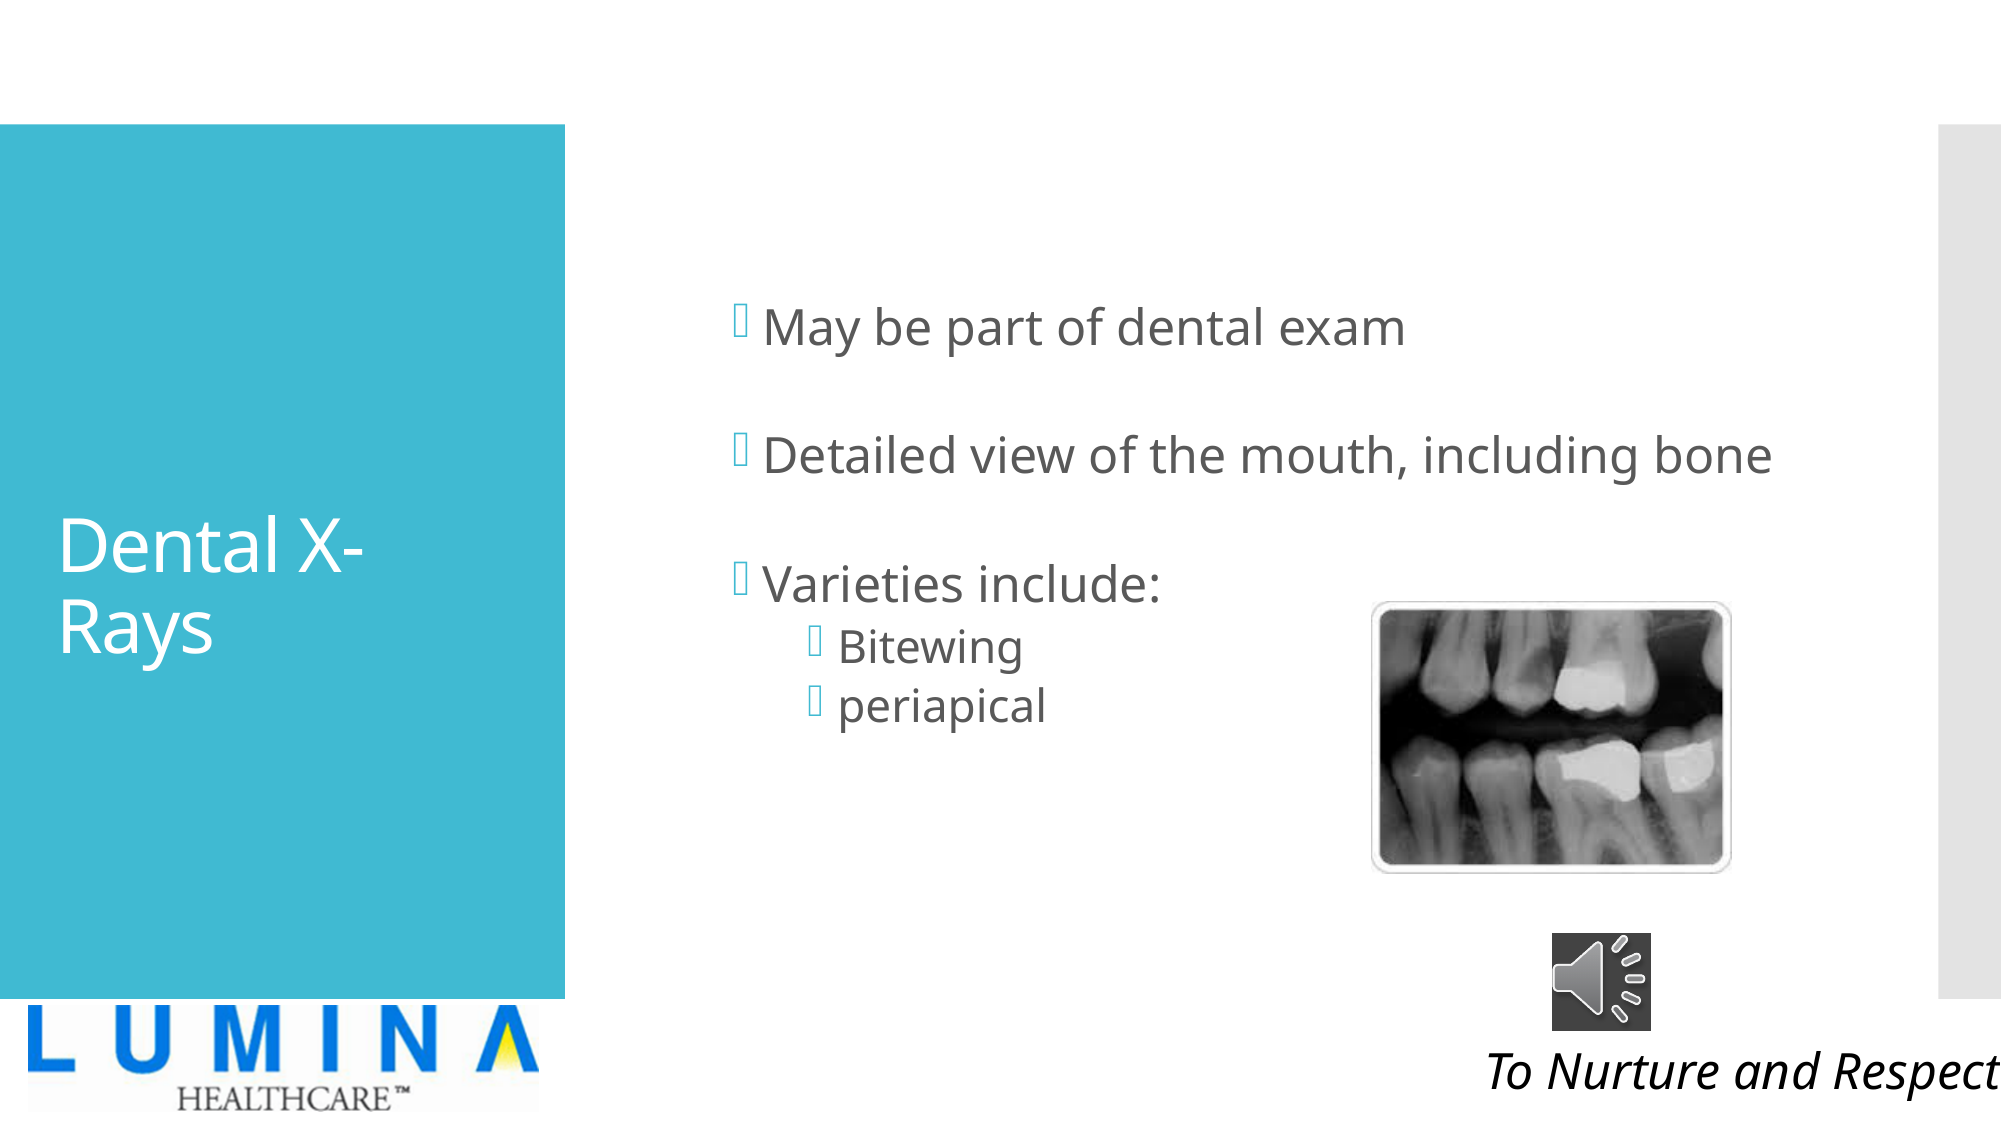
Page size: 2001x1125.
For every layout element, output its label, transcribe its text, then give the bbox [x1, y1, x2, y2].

picture [27, 1005, 539, 1112]
picture [1551, 931, 1652, 1032]
picture [1371, 601, 1732, 874]
text_box To Nurture and Respect [1019, 998, 2000, 1125]
list May be part of dental exam Detailed view of the mouth, including bone Varieties include: Bitewing periapical [634, 141, 1835, 982]
title Dental X-Rays [41, 184, 525, 940]
